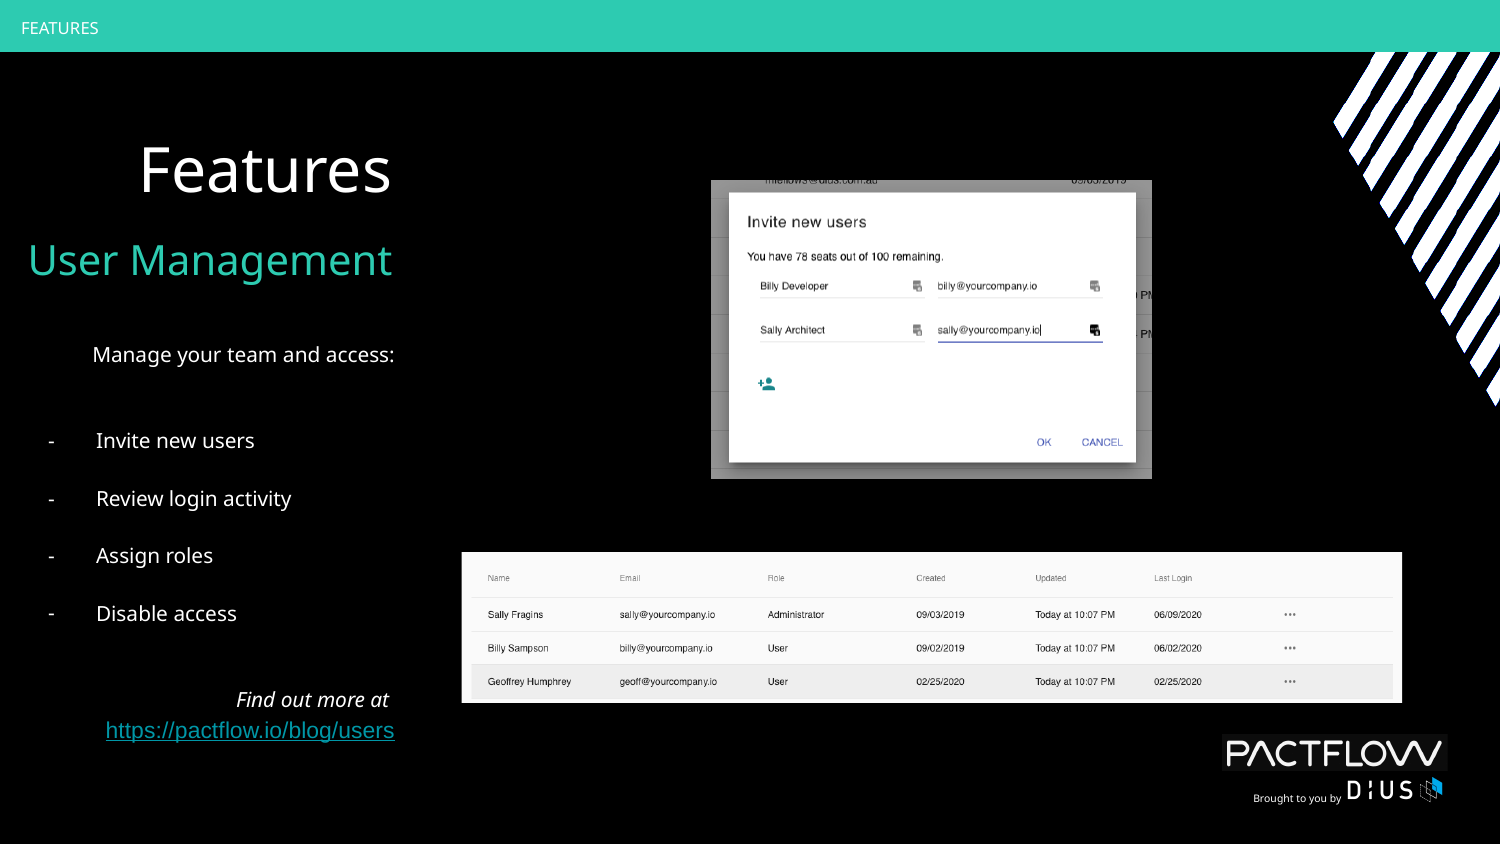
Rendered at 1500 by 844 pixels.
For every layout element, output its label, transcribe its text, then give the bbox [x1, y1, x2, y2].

picture [1283, 51, 1500, 421]
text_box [1221, 734, 1448, 831]
text_box Manage your team and access: Invite new users Review login activity Assign roles Disable access Find out more at https://pactflow.io/blog/users [6, 323, 410, 809]
text_box [0, 0, 1500, 52]
text_box FEATURES [5, 5, 1331, 47]
text_box Features User Management [0, 115, 408, 293]
picture [711, 179, 1152, 479]
picture [461, 551, 1403, 703]
